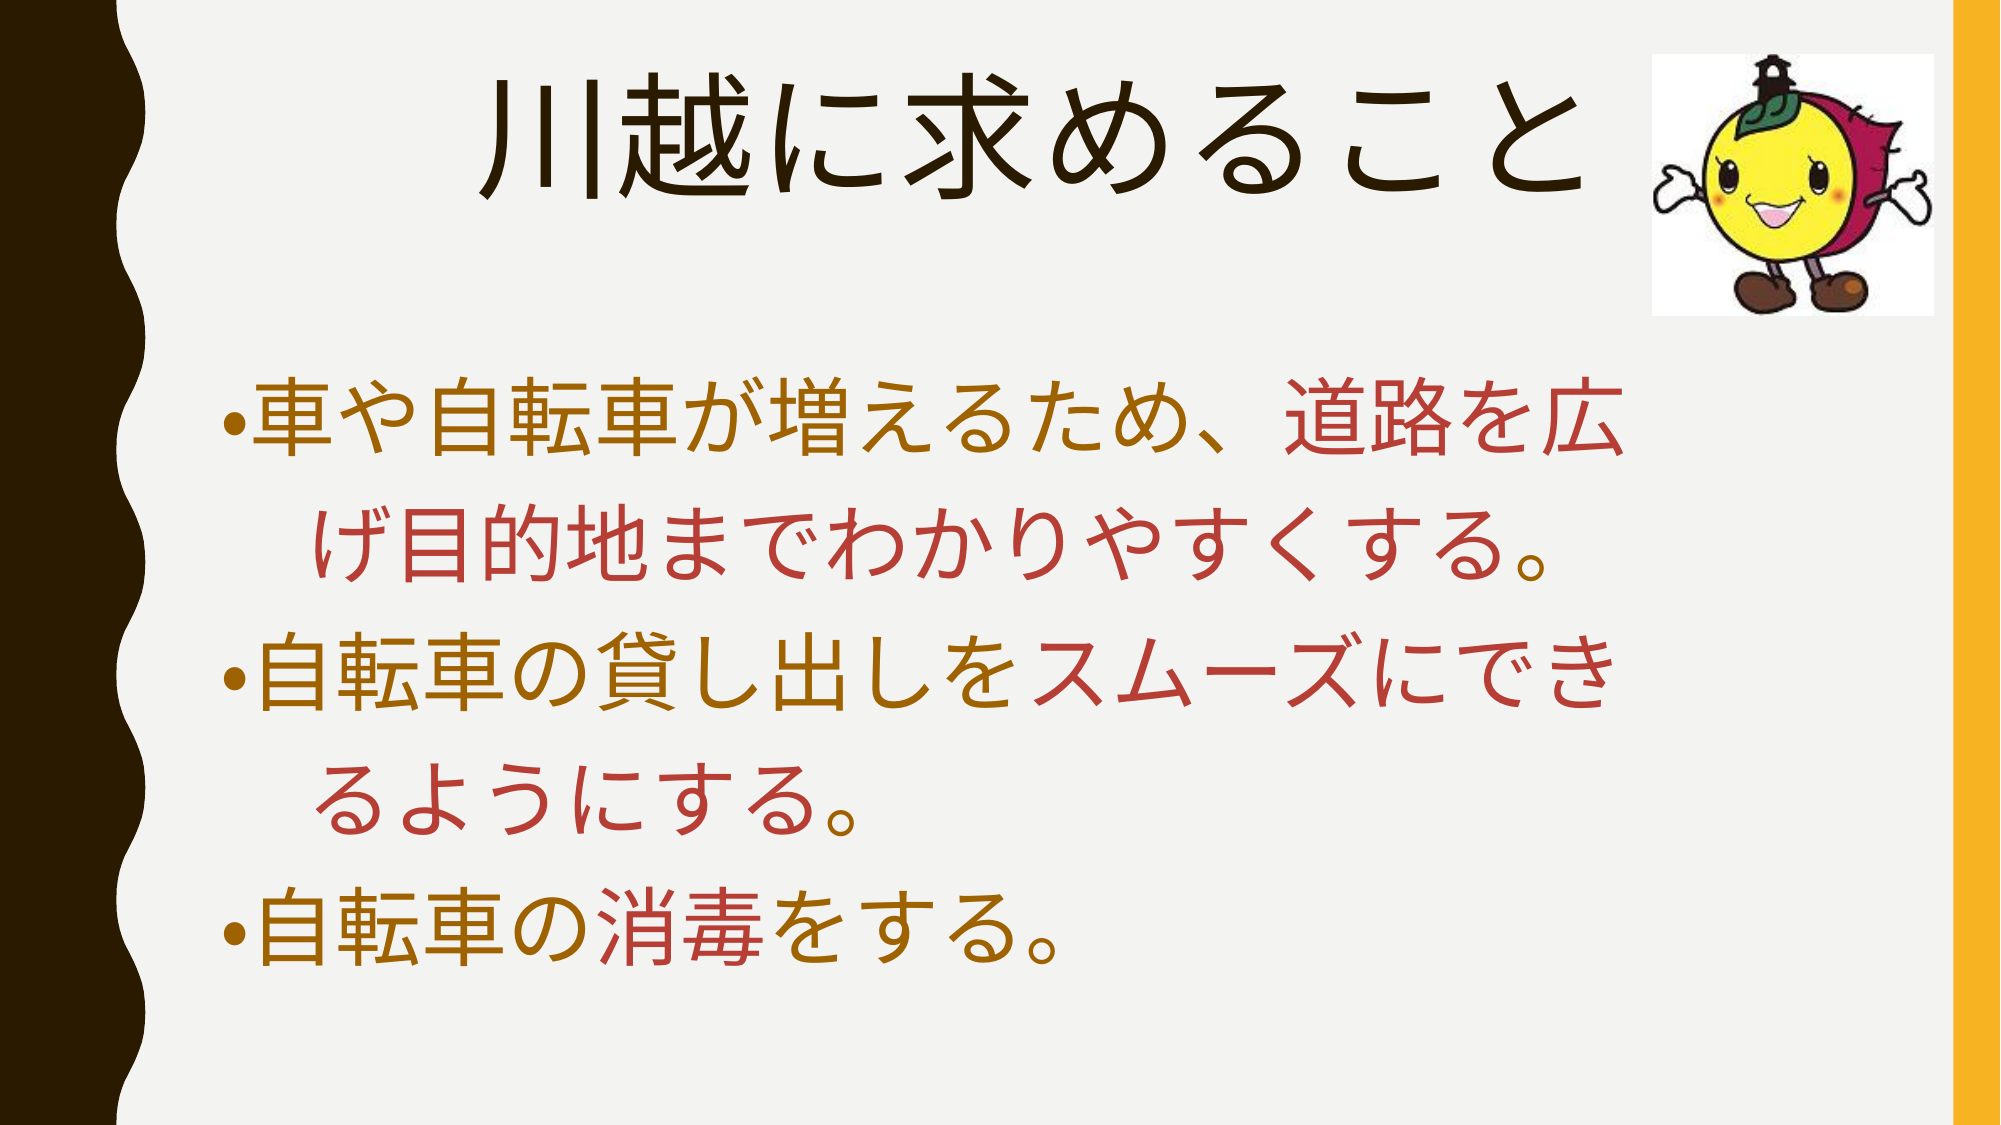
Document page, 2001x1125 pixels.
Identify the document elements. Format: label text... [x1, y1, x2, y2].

picture [1652, 54, 1934, 316]
title 川越に求めること [205, 62, 1652, 308]
list ・車や自転車が増えるため、道路を広 げ目的地までわかりやすくする。 ・自転車の貸し出しをスムーズにでき るようにする。 ・自転車の消毒をする。 [205, 345, 1875, 1063]
